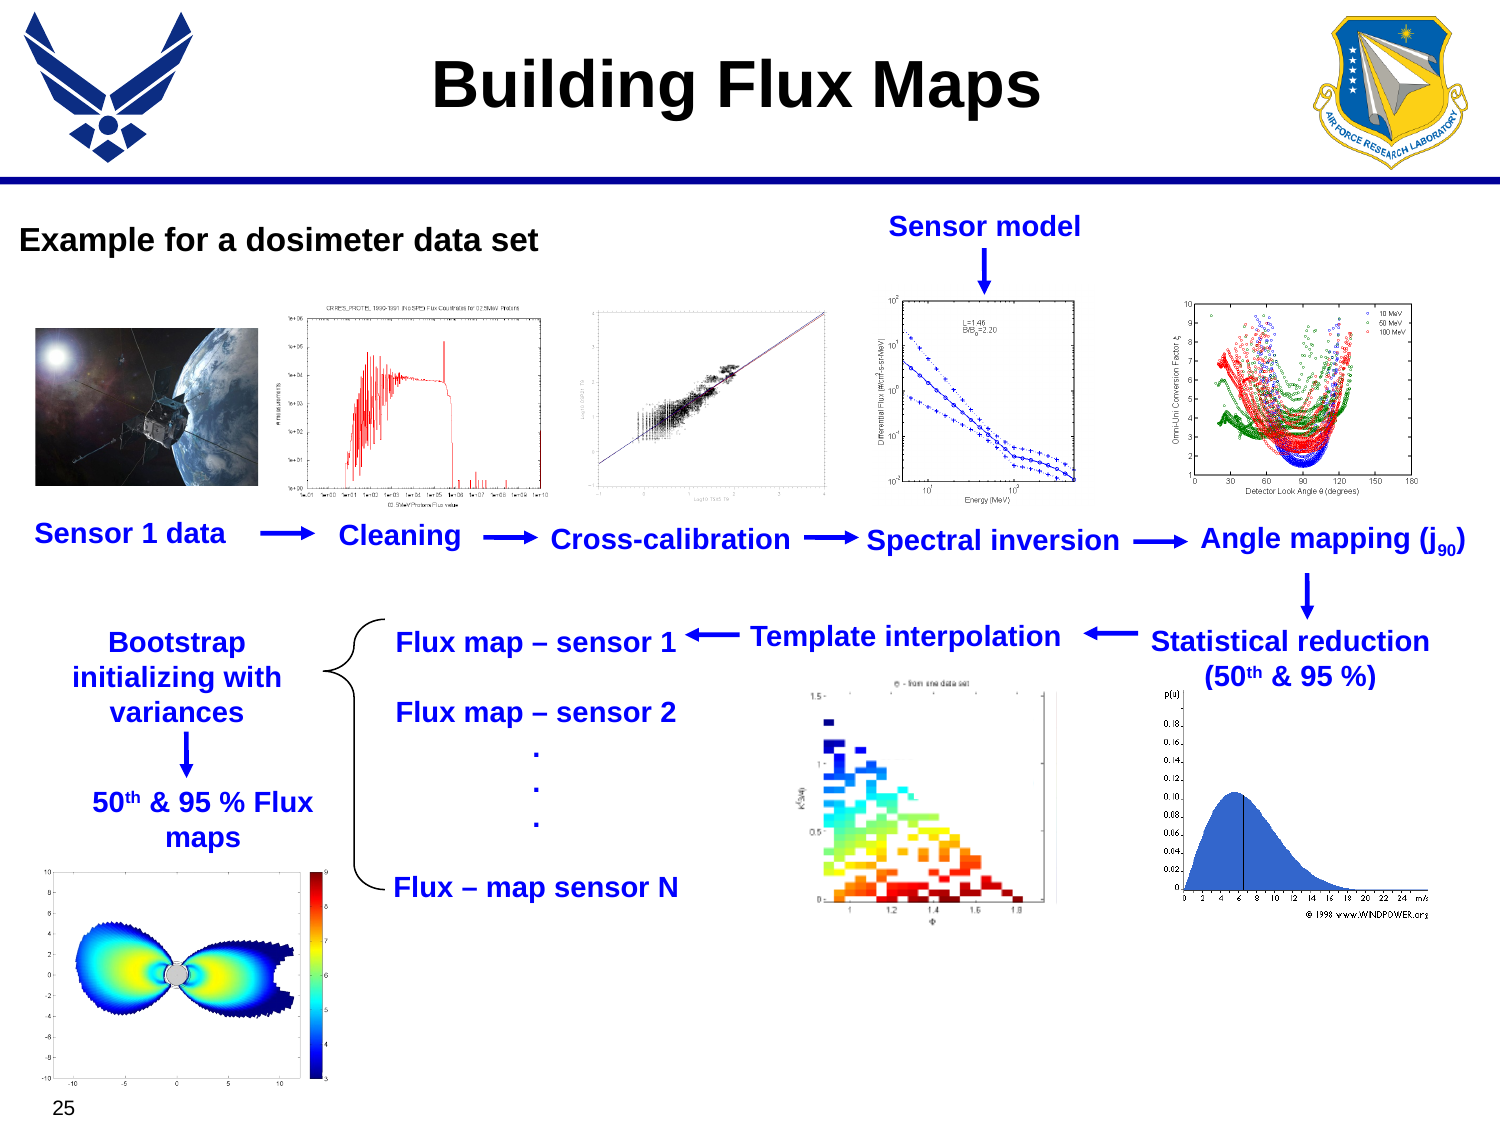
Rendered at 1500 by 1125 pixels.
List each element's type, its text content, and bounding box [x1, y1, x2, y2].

text_box Sensor model [872, 199, 1098, 285]
text_box Sensor 1 data [0, 506, 261, 557]
picture [1313, 16, 1468, 170]
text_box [793, 660, 1057, 932]
text_box Angle mapping (j90) [1147, 512, 1500, 567]
text_box [1301, 573, 1314, 615]
text_box Cross-calibration [535, 515, 823, 564]
picture [1163, 690, 1428, 919]
text_box Example for a dosimeter data set [3, 210, 555, 266]
text_box Statistical reduction (50th & 95 %) [1125, 615, 1457, 701]
text_box [180, 731, 193, 775]
text_box Flux map – sensor 1 Flux map – sensor 2 . . . Flux – map sensor N [371, 616, 701, 946]
picture [872, 283, 1095, 506]
picture [1158, 288, 1418, 499]
text_box Bootstrap initializing with variances [31, 616, 323, 771]
picture [35, 327, 259, 486]
text_box Spectral inversion [851, 514, 1136, 599]
text_box [323, 619, 385, 890]
picture [5, 868, 367, 1115]
picture [268, 297, 835, 514]
text_box 50th & 95 % Flux maps [37, 775, 369, 861]
text_box Cleaning [323, 521, 494, 559]
text_box [1083, 627, 1139, 640]
text_box [804, 531, 859, 544]
text_box Building Flux Maps [162, 0, 1338, 161]
text_box Template interpolation [735, 609, 1077, 695]
text_box [684, 628, 740, 641]
text_box [483, 531, 539, 544]
text_box [261, 527, 316, 540]
